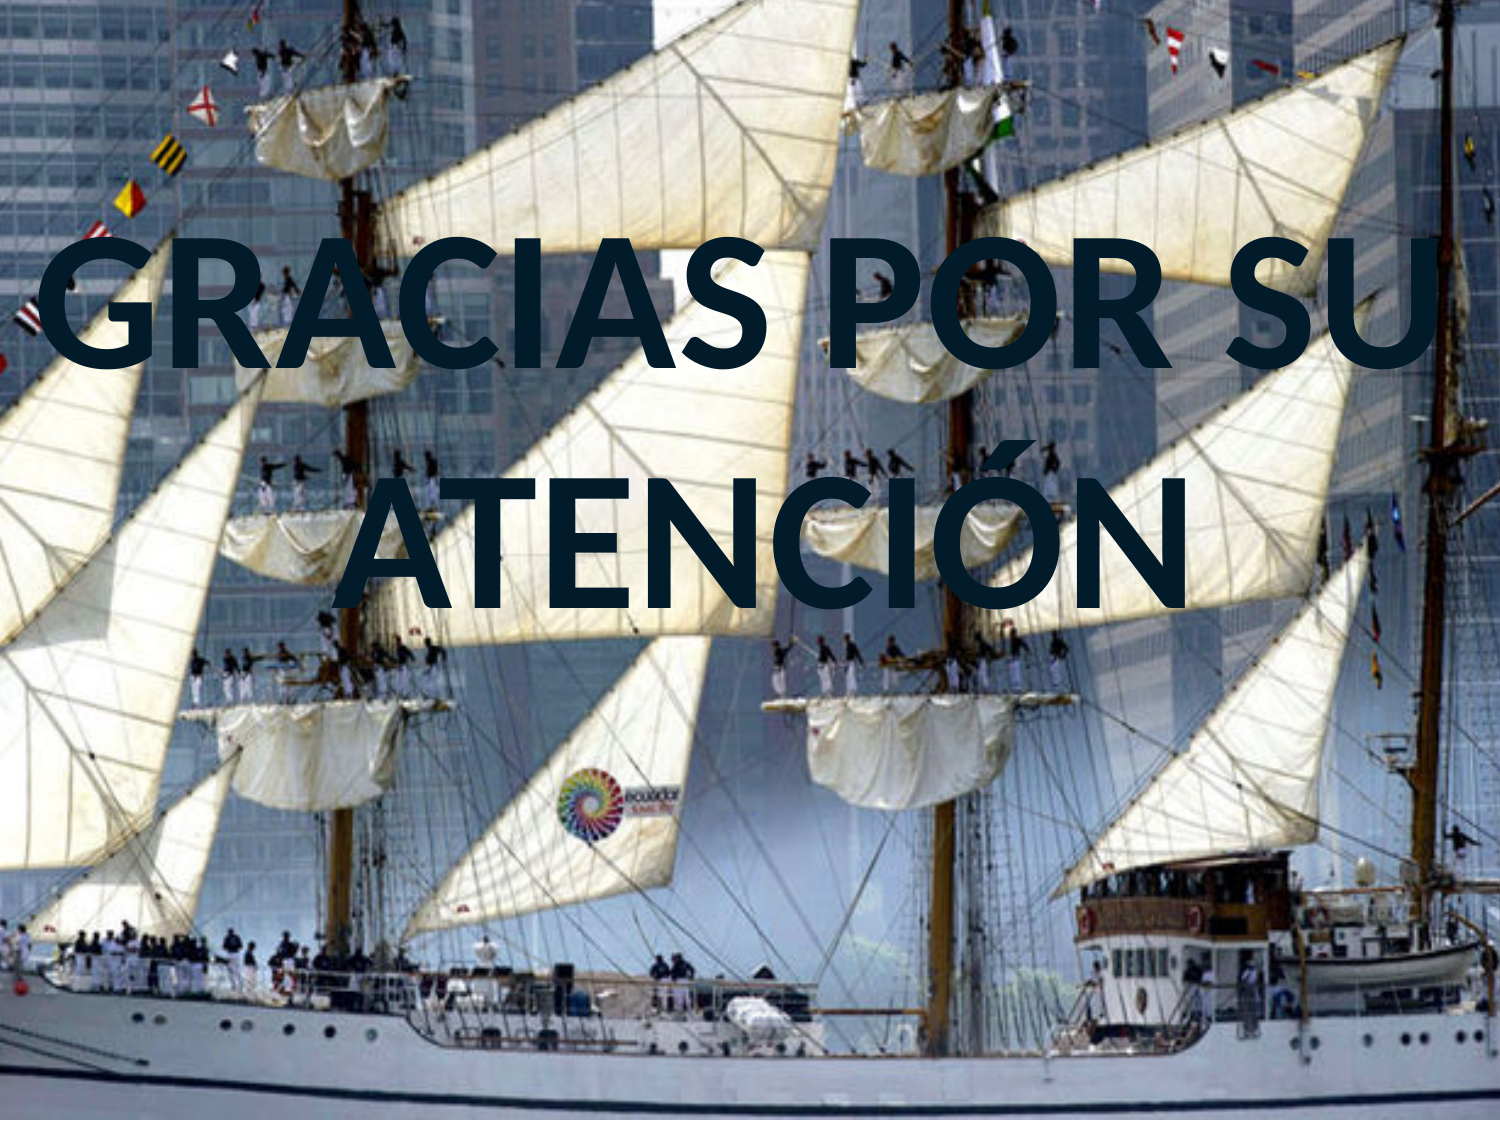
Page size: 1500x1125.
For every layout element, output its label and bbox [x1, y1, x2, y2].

list [0, 0, 1500, 1120]
